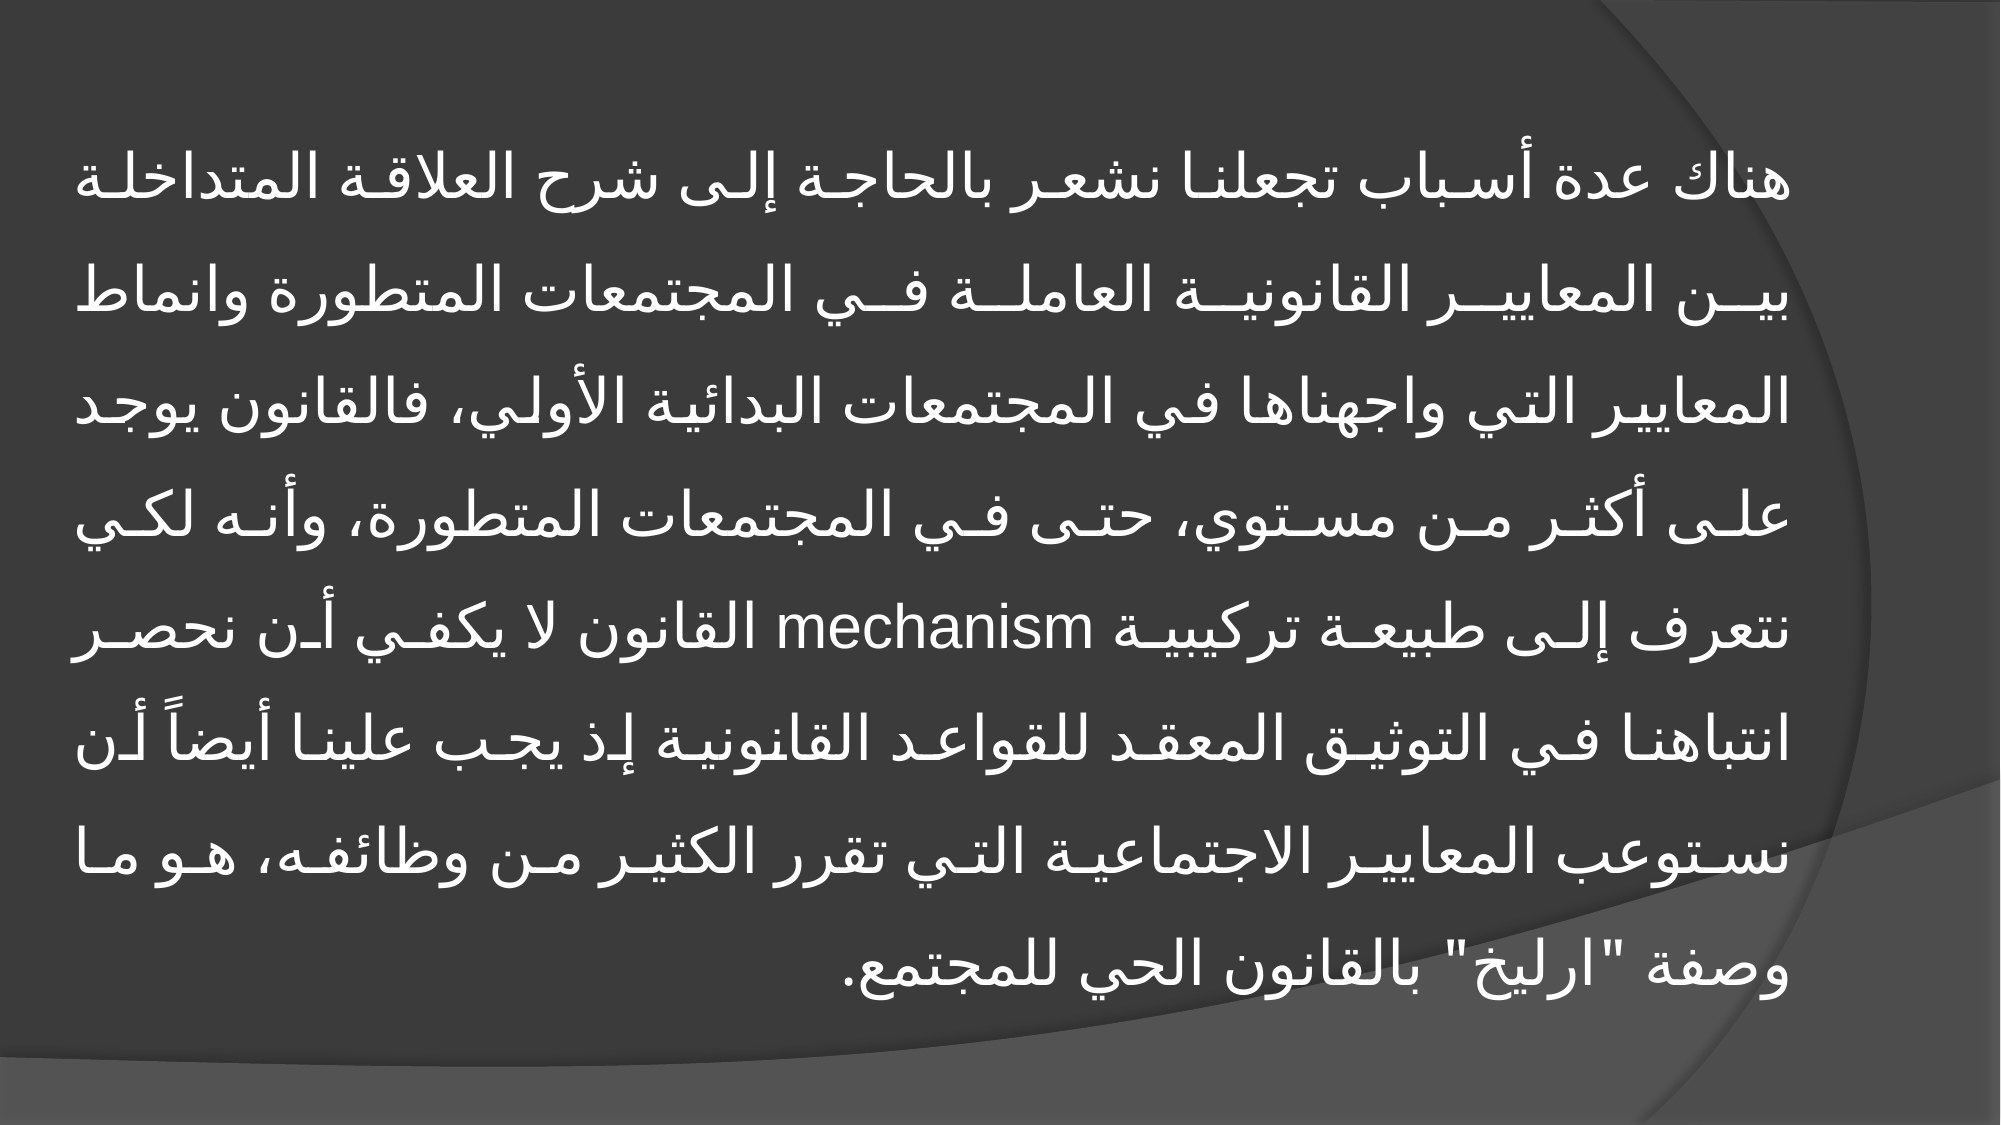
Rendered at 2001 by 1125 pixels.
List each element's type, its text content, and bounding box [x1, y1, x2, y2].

list هناك عدة أسباب تجعلنا نشعر بالحاجة إلى شرح العلاقة المتداخلة بين المعايير القانونية العاملة في المجتمعات المتطورة وانماط المعايير التي واجهناها في المجتمعات البدائية الأولي، فالقانون يوجد على أكثر من مستوي، حتى في المجتمعات المتطورة، وأنه لكي نتعرف إلى طبيعة تركيبية mechanism القانون لا يكفي أن نحصر انتباهنا في التوثيق المعقد للقواعد القانونية إذ يجب علينا أيضاً أن نستوعب المعايير الاجتماعية التي تقرر الكثير من وظائفه، هو ما وصفة "ارليخ" بالقانون الحي للمجتمع. [59, 91, 1878, 1125]
